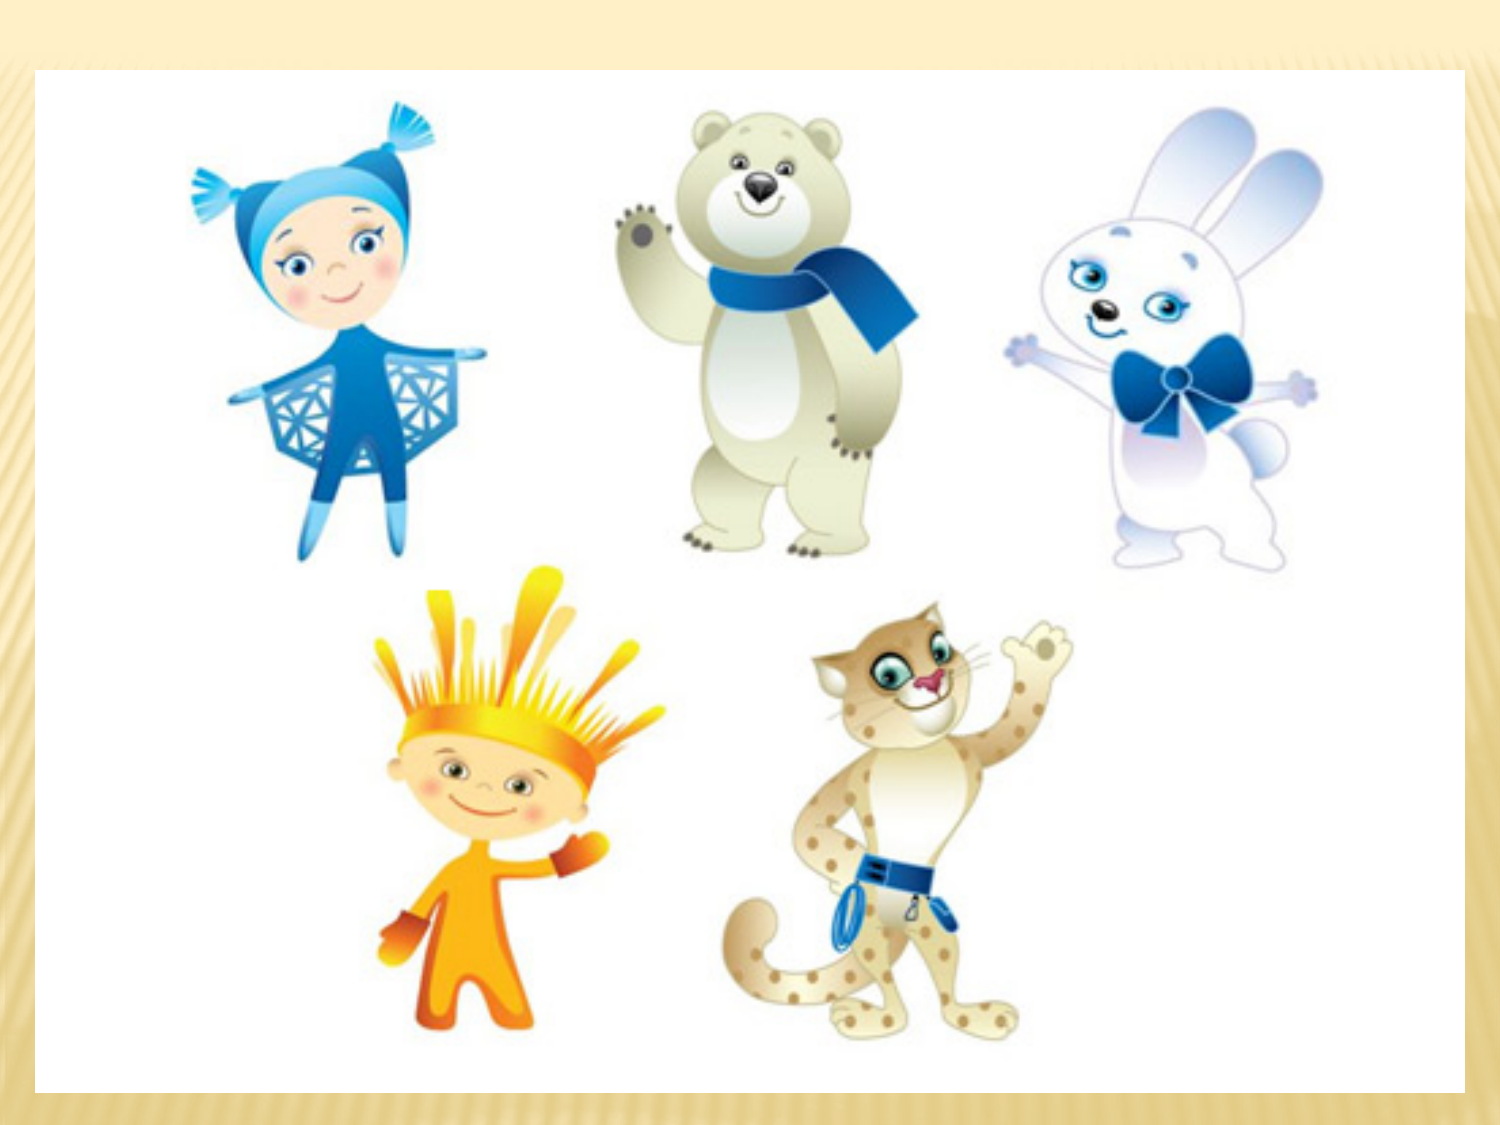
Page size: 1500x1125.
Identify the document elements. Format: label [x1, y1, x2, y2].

picture [34, 70, 1466, 1094]
